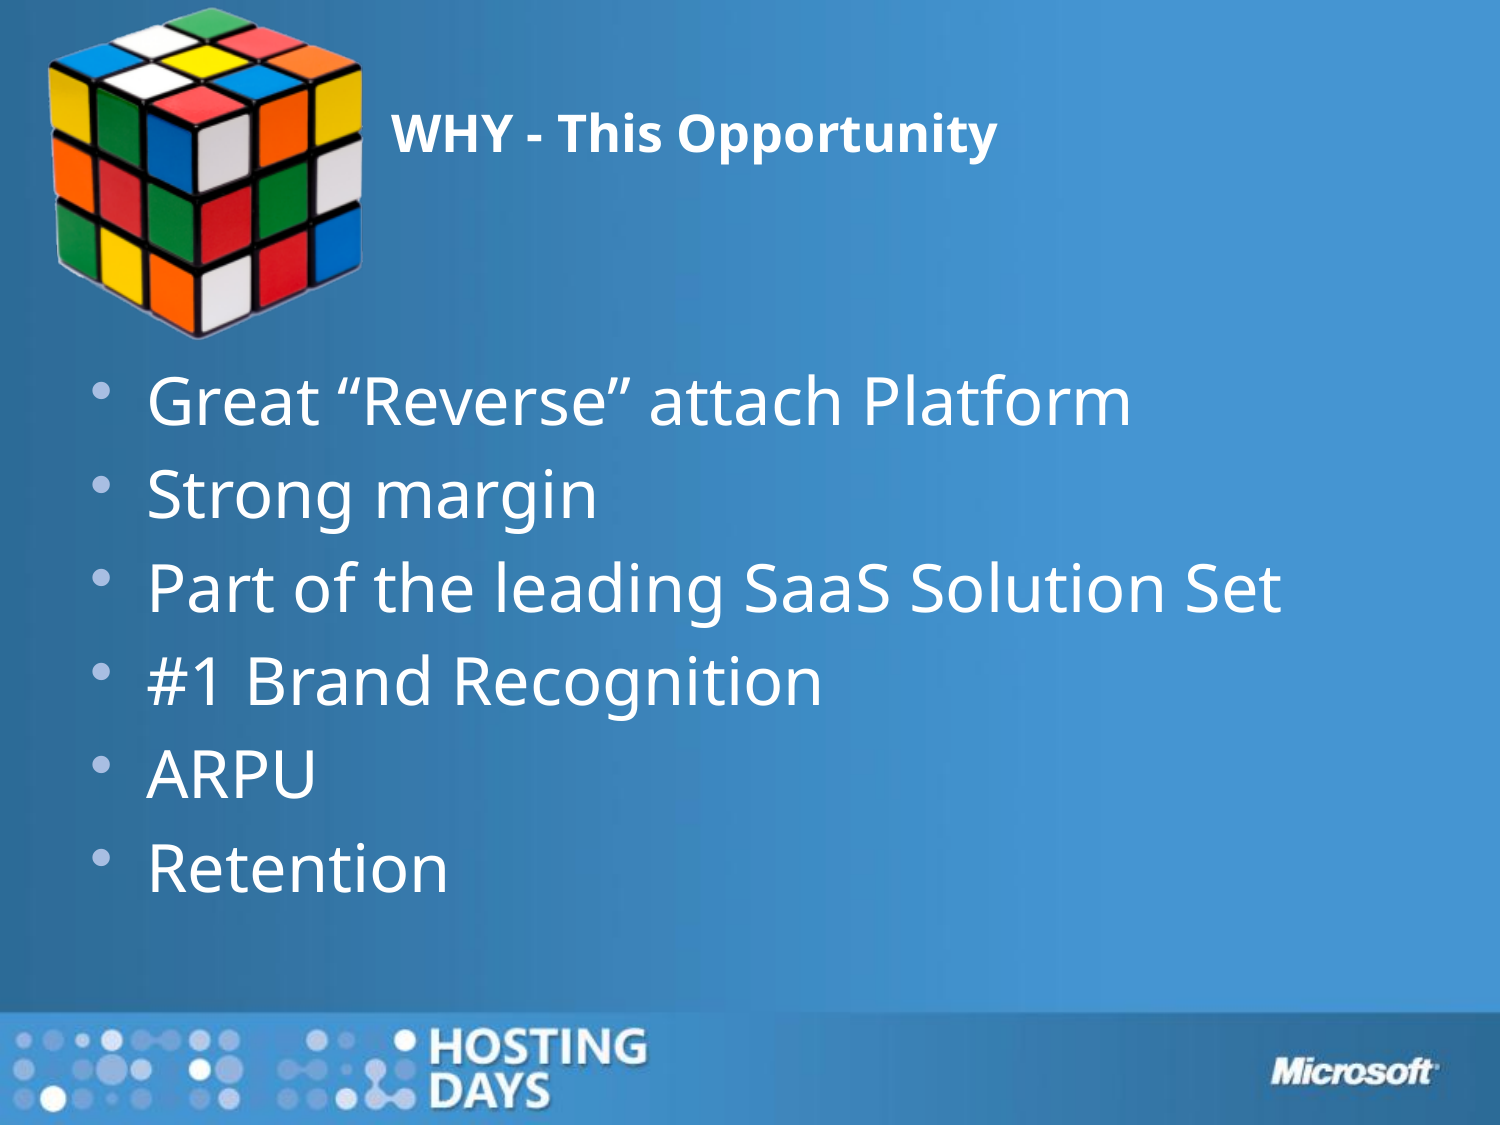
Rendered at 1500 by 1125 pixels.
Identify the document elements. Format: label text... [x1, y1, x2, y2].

list Great “Reverse” attach Platform Strong margin Part of the leading SaaS Solution Set #1 Brand Recognition ARPU Retention [74, 351, 1426, 1006]
title WHY - This Opportunity [403, 74, 1451, 188]
picture [0, 0, 1500, 1125]
